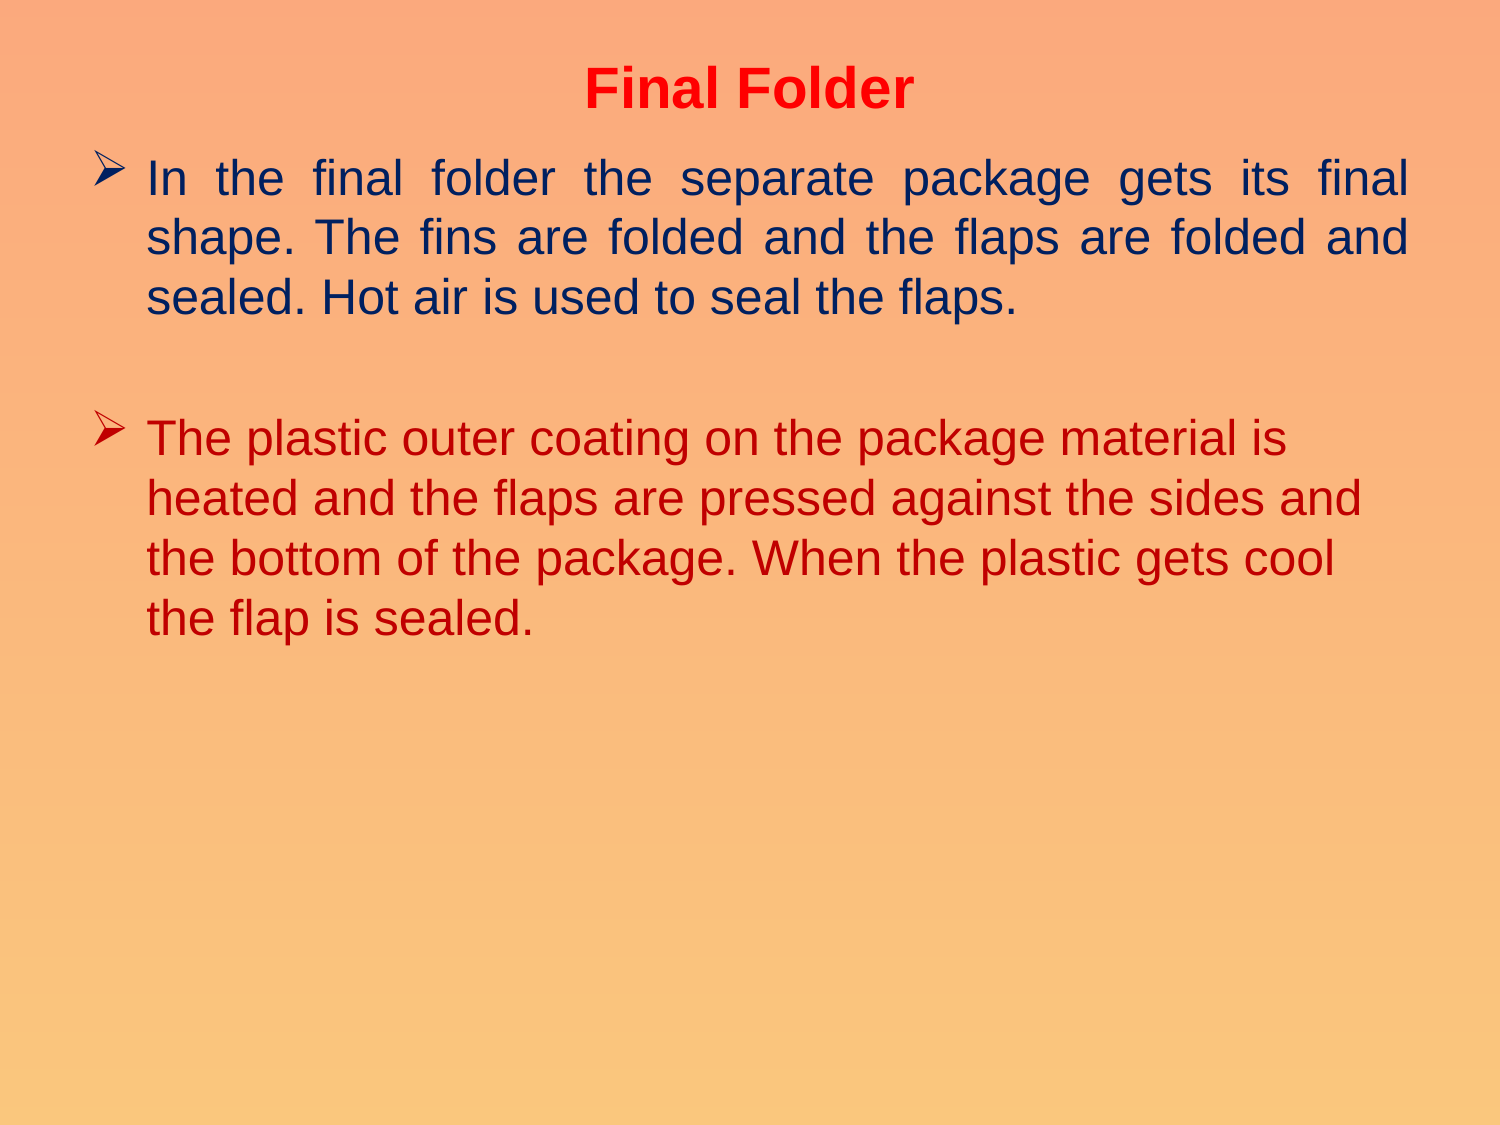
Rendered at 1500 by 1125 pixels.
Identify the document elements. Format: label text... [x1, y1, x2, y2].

list In the final folder the separate package gets its final shape. The fins are folded and the flaps are folded and sealed. Hot air is used to seal the flaps. The plastic outer coating on the package material is heated and the flaps are pressed against the sides and the bottom of the package. When the plastic gets cool the flap is sealed. [74, 137, 1426, 1006]
title Final Folder [74, 44, 1426, 126]
